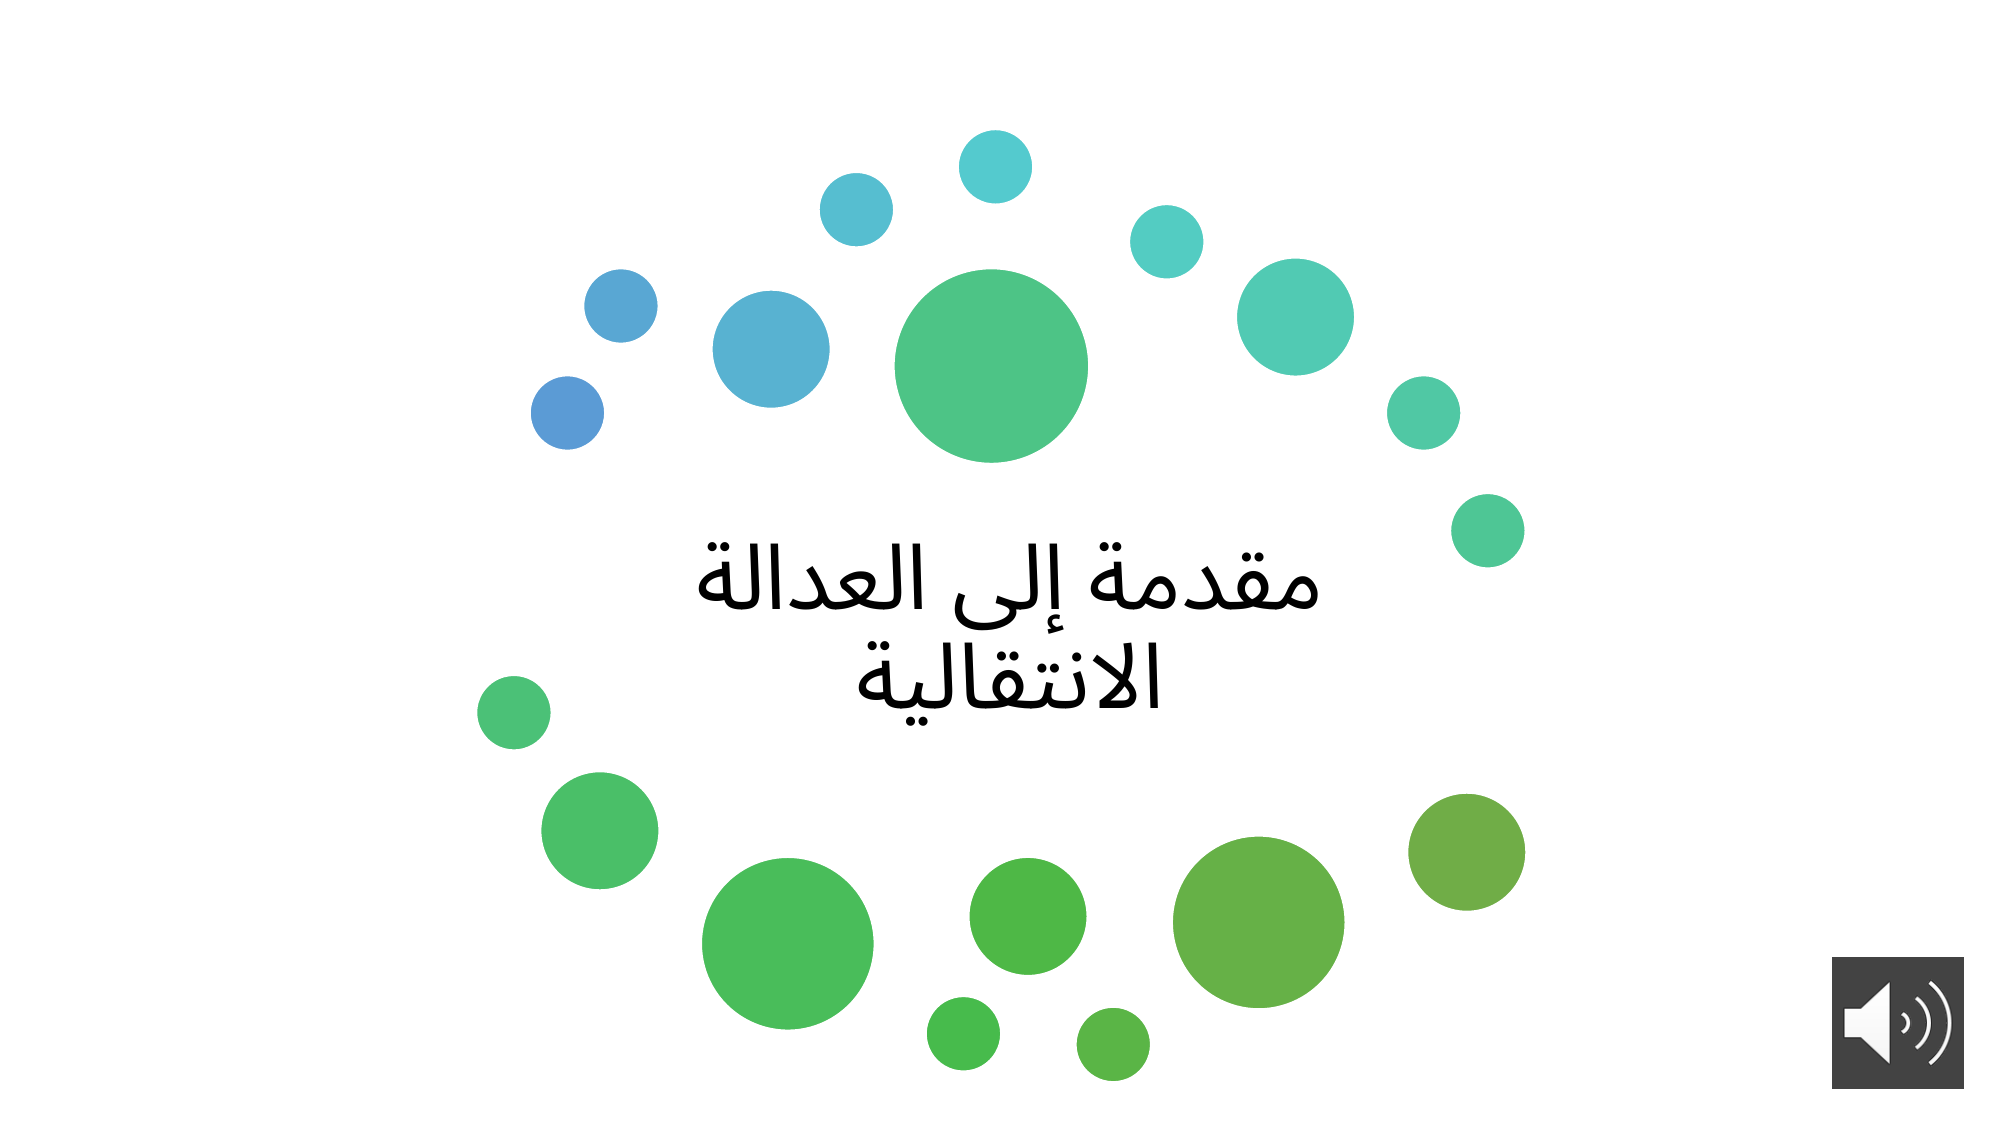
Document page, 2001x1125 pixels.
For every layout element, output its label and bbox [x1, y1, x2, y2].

list [57, 119, 1945, 1093]
picture [1831, 956, 1965, 1090]
